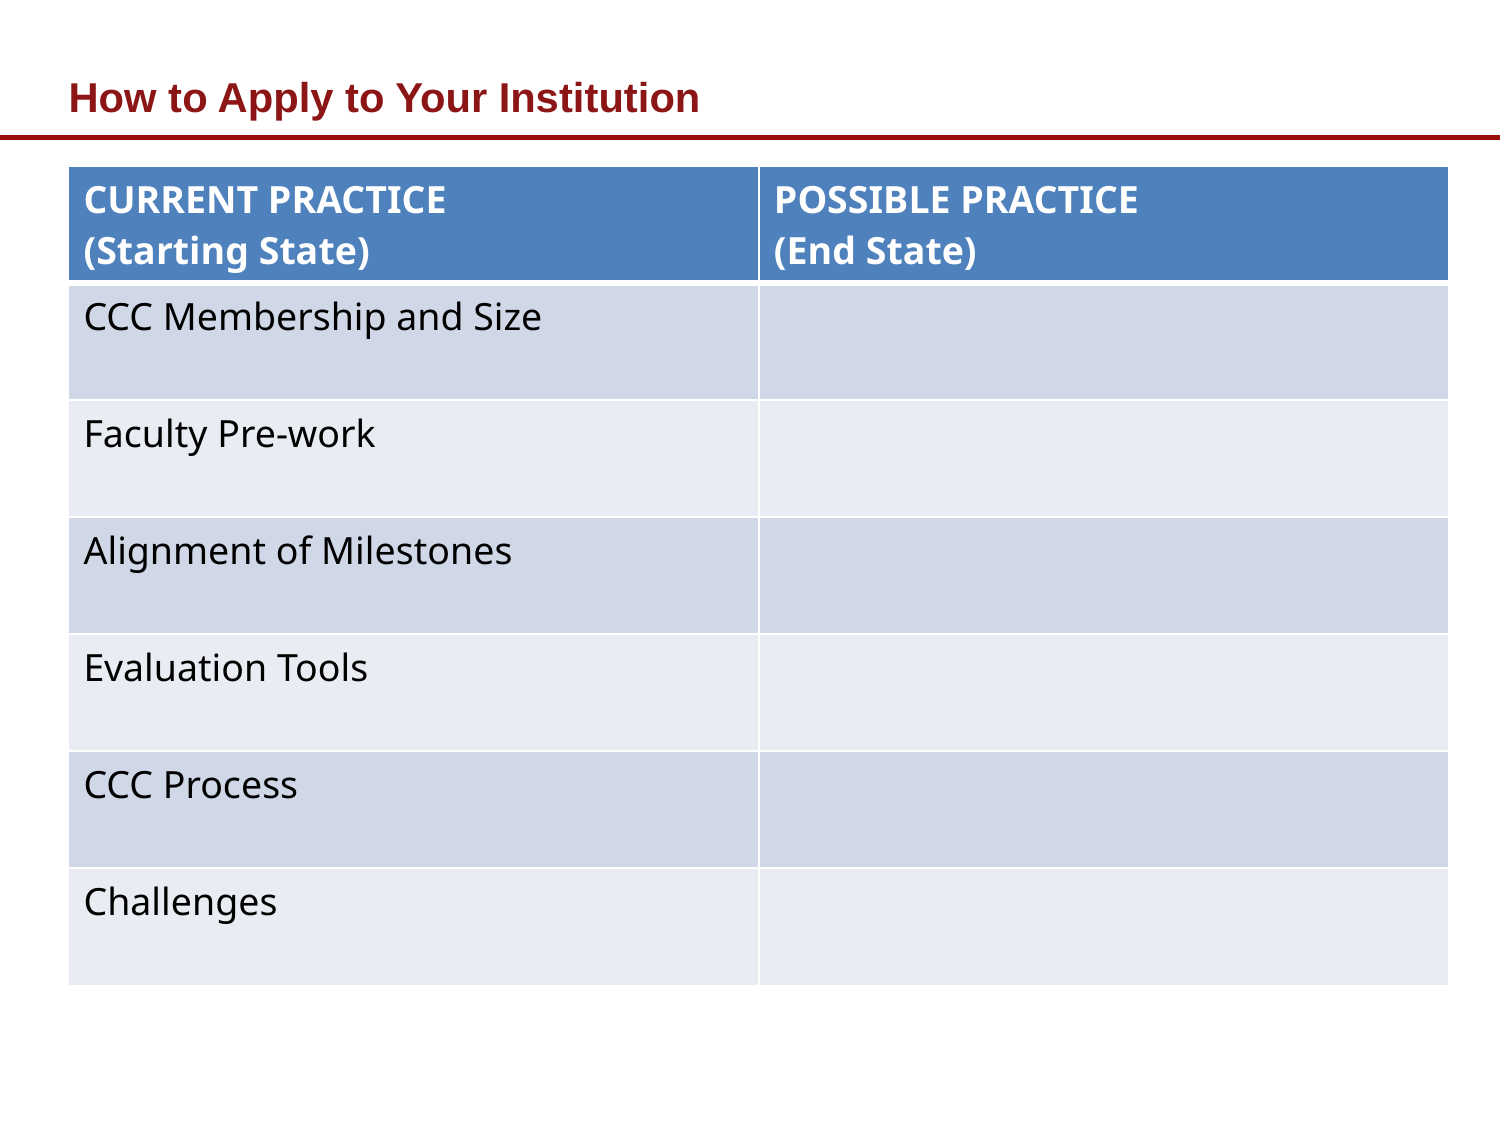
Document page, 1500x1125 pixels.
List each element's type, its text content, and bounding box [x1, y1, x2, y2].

table_header POSSIBLE PRACTICE (End State) [760, 167, 1448, 280]
table_cell Faculty Pre-work [69, 401, 758, 516]
table_cell Alignment of Milestones [69, 518, 758, 633]
table_cell CCC Process [69, 752, 758, 867]
table_cell [760, 869, 1448, 985]
table_cell CCC Membership and Size [69, 286, 758, 399]
table_cell [760, 286, 1448, 399]
table_header CURRENT PRACTICE (Starting State) [69, 167, 758, 280]
table_cell [760, 752, 1448, 867]
table_cell [760, 401, 1448, 516]
table_cell Evaluation Tools [69, 635, 758, 750]
title How to Apply to Your Institution [68, 34, 1444, 122]
table_cell [760, 635, 1448, 750]
table_cell Challenges [69, 869, 758, 985]
table_cell [760, 518, 1448, 633]
